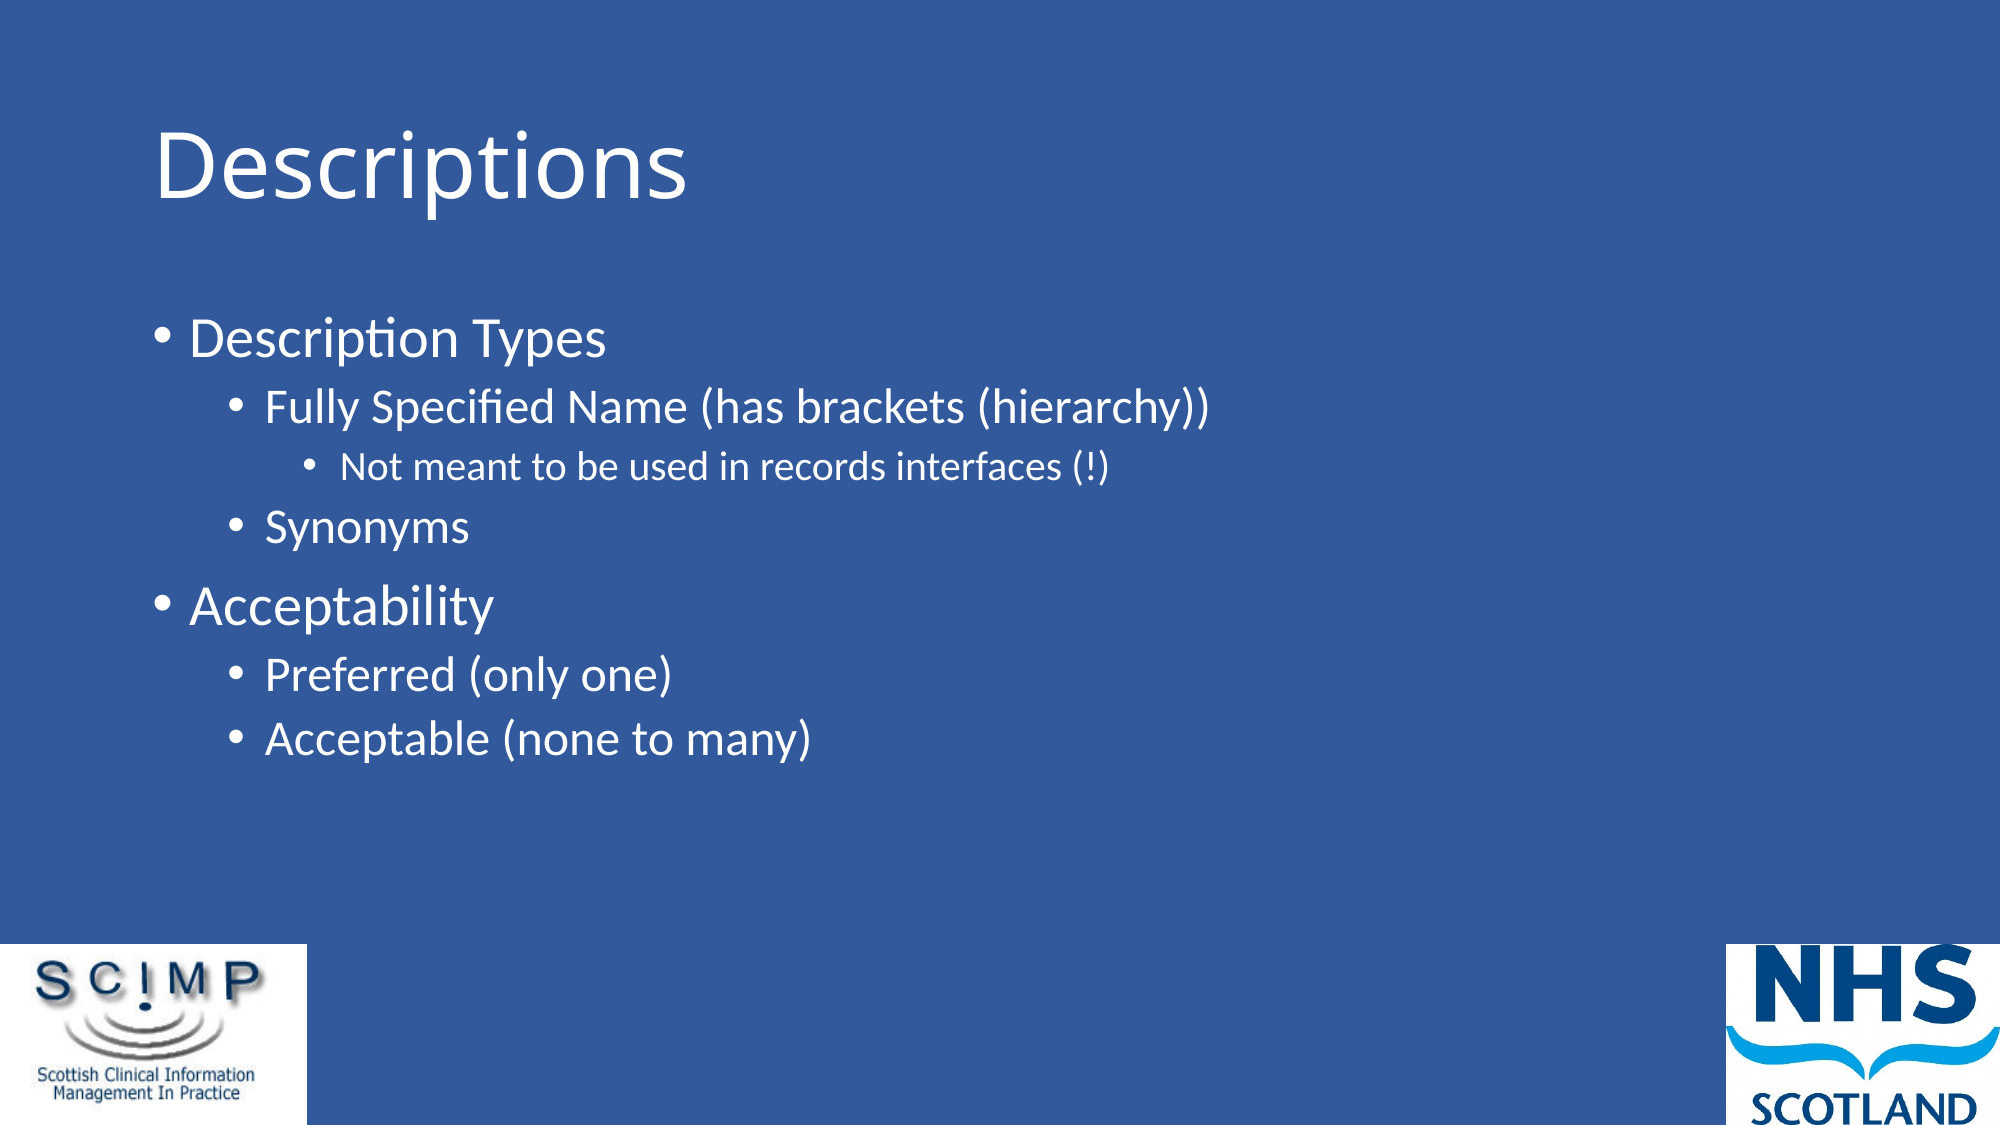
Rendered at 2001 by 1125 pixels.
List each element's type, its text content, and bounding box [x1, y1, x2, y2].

list Description Types Fully Specified Name (has brackets (hierarchy)) Not meant to be used in records interfaces (!) Synonyms Acceptability Preferred (only one) Acceptable (none to many) [137, 299, 1863, 922]
title Descriptions [137, 59, 1863, 278]
picture [0, 944, 307, 1125]
picture [1726, 944, 2000, 1125]
